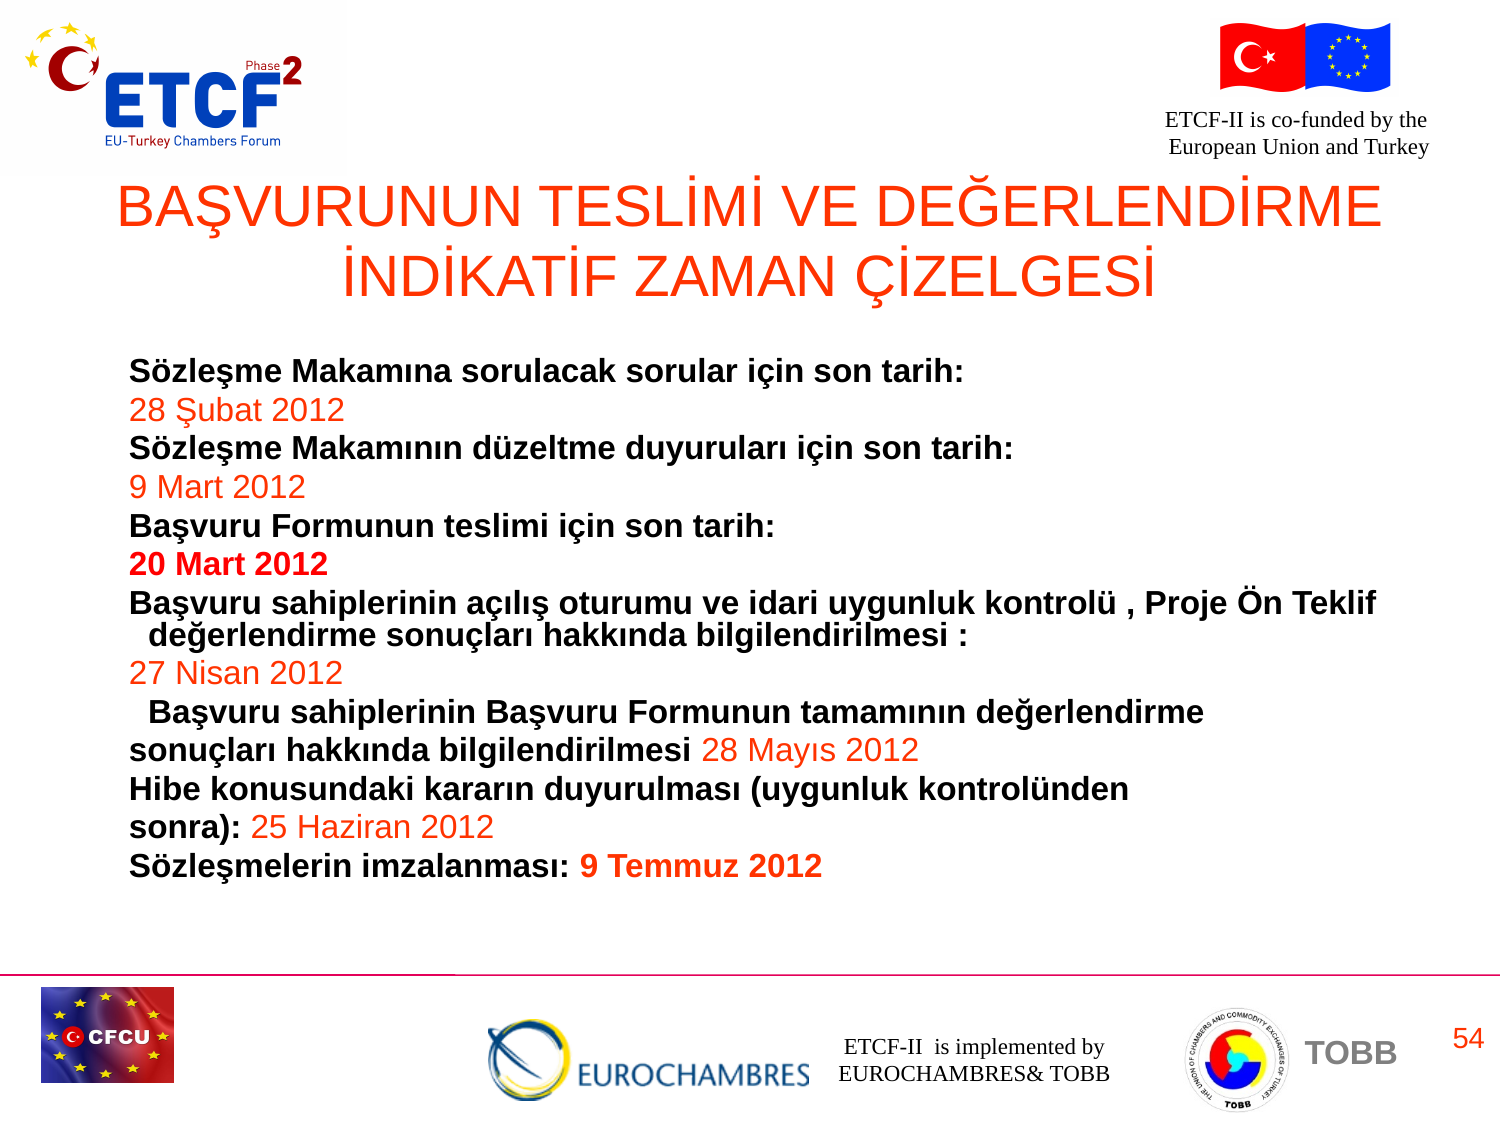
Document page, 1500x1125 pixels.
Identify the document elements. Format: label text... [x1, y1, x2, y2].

list Sözleşme Makamına sorulacak sorular için son tarih: 28 Şubat 2012 Sözleşme Makamının düzeltme duyuruları için son tarih: 9 Mart 2012 Başvuru Formunun teslimi için son tarih: 20 Mart 2012 Başvuru sahiplerinin açılış oturumu ve idari uygunluk kontrolü , Proje Ön Teklif değerlendirme sonuçları hakkında bilgilendirilmesi : 27 Nisan 2012 Başvuru sahiplerinin Başvuru Formunun tamamının değerlendirme sonuçları hakkında bilgilendirilmesi 28 Mayıs 2012 Hibe konusundaki kararın duyurulması (uygunluk kontrolünden sonra): 25 Haziran 2012 Sözleşmelerin imzalanması: 9 Temmuz 2012 [76, 349, 1436, 965]
picture [1183, 1007, 1290, 1011]
picture [488, 1019, 809, 1101]
title BAŞVURUNUN TESLİMİ VE DEĞERLENDİRME İNDİKATİF ZAMAN ÇİZELGESİ [76, 160, 1424, 327]
picture [1210, 18, 1399, 97]
picture [0, 0, 347, 176]
picture [1183, 1090, 1290, 1113]
slide_number 54 [1149, 1011, 1500, 1090]
